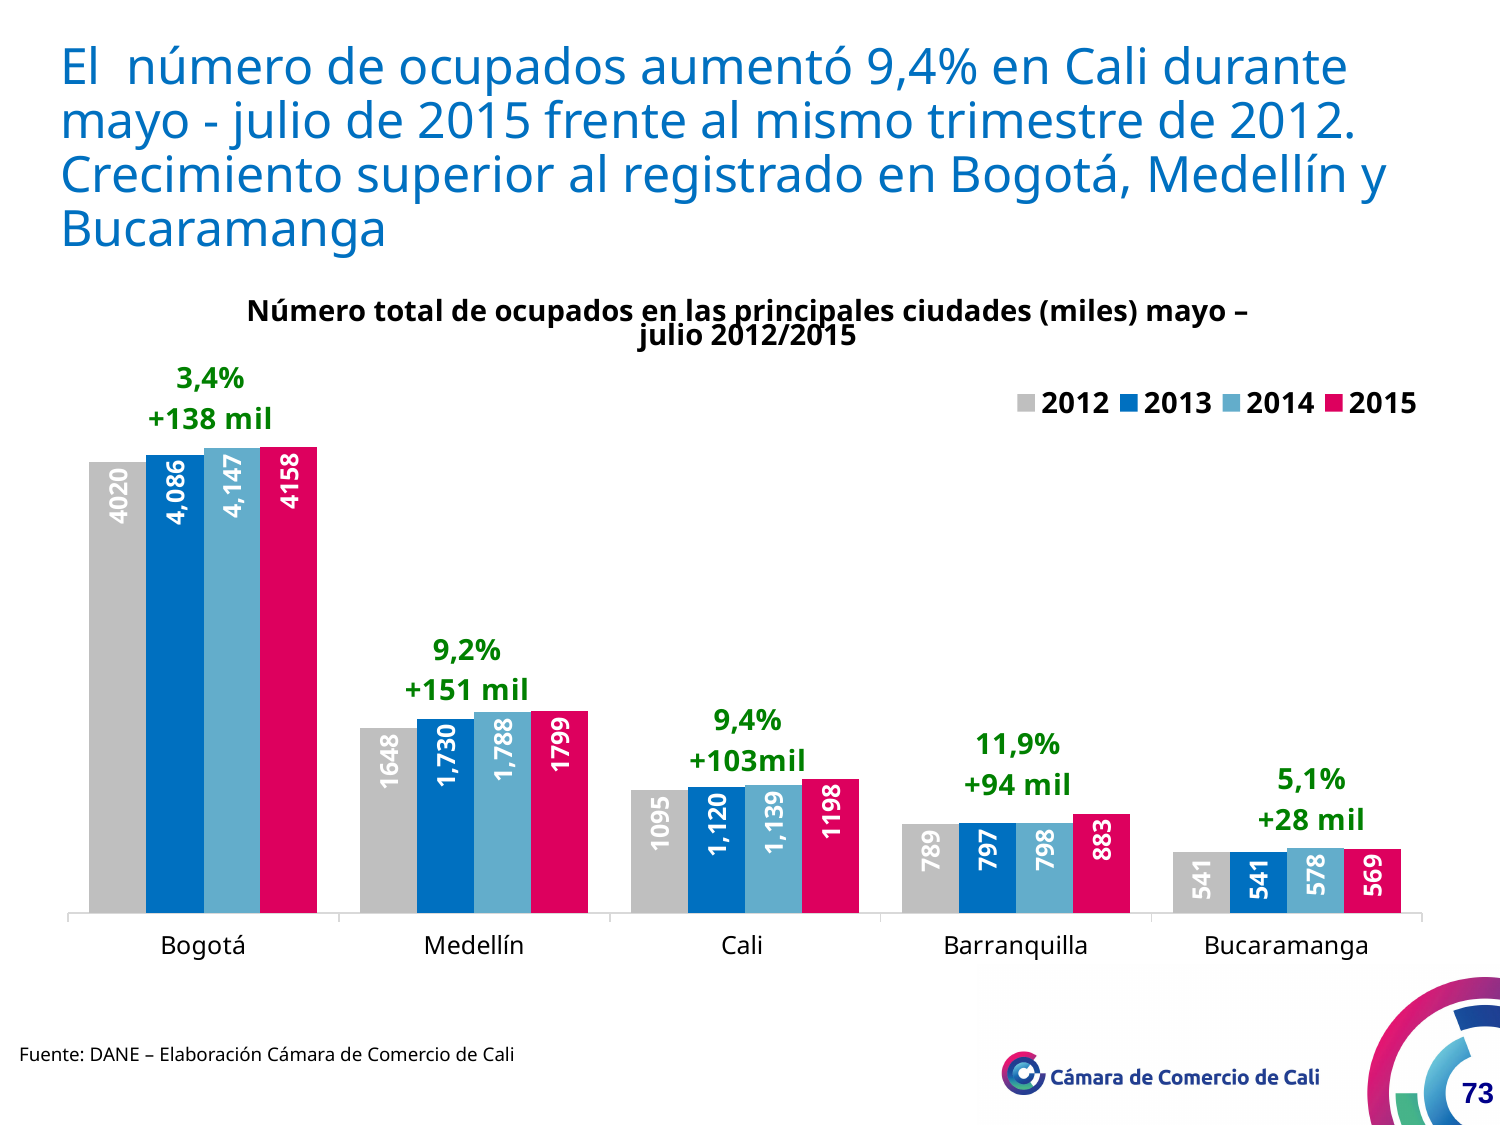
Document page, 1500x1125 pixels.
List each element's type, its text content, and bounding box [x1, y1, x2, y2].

picture [977, 964, 1500, 1125]
chart [44, 349, 1452, 977]
text_box El número de ocupados aumentó 9,4% en Cali durante mayo - julio de 2015 frente al mismo trimestre de 2012. Crecimiento superior al registrado en Bogotá, Medellín y Bucaramanga [45, 66, 1472, 232]
text_box Fuente: DANE – Elaboración Cámara de Comercio de Cali [4, 1035, 1262, 1073]
text_box Número total de ocupados en las principales ciudades (miles) mayo – julio 2012/2015 [229, 294, 1267, 348]
